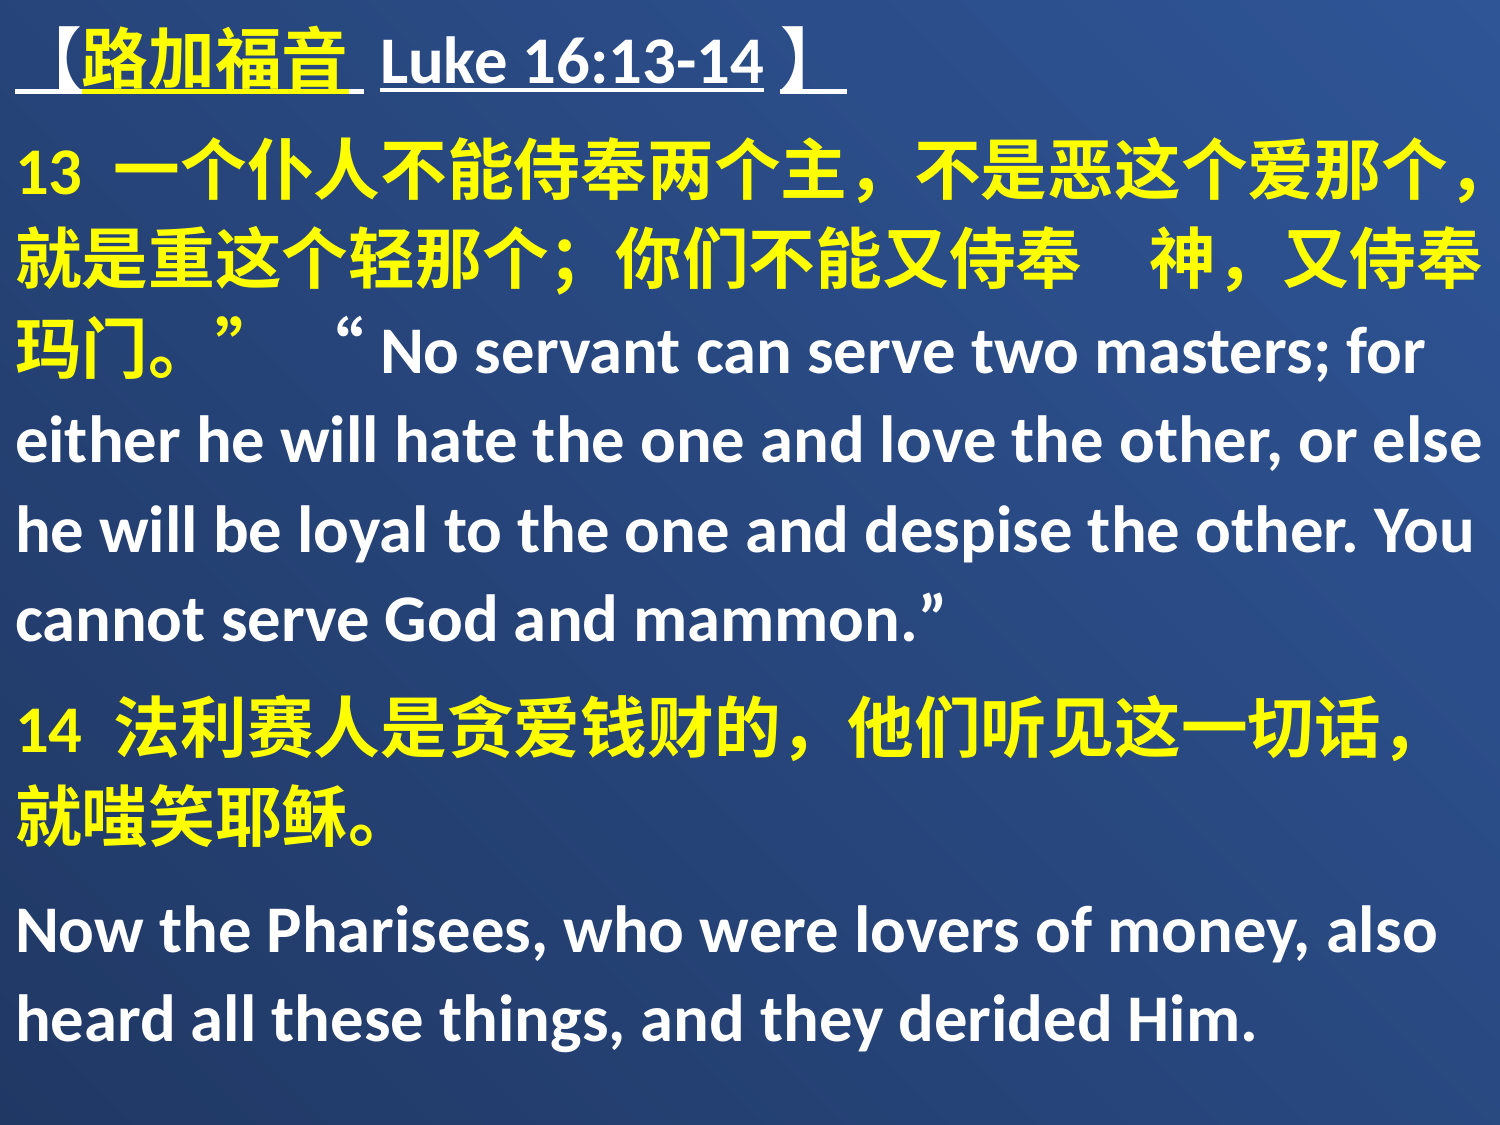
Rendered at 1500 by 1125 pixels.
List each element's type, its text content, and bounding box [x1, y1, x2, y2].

subtitle 【路加福音 Luke 16:13-14】 13 一个仆人不能侍奉两个主，不是恶这个爱那个，就是重这个轻那个；你们不能又侍奉 神，又侍奉玛门。” “No servant can serve two masters; for either he will hate the one and love the other, or else he will be loyal to the one and despise the other. You cannot serve God and mammon.” 14 法利赛人是贪爱钱财的，他们听见这一切话，就嗤笑耶稣。 Now the Pharisees, who were lovers of money, also heard all these things, and they derided Him. [0, 0, 1500, 1125]
